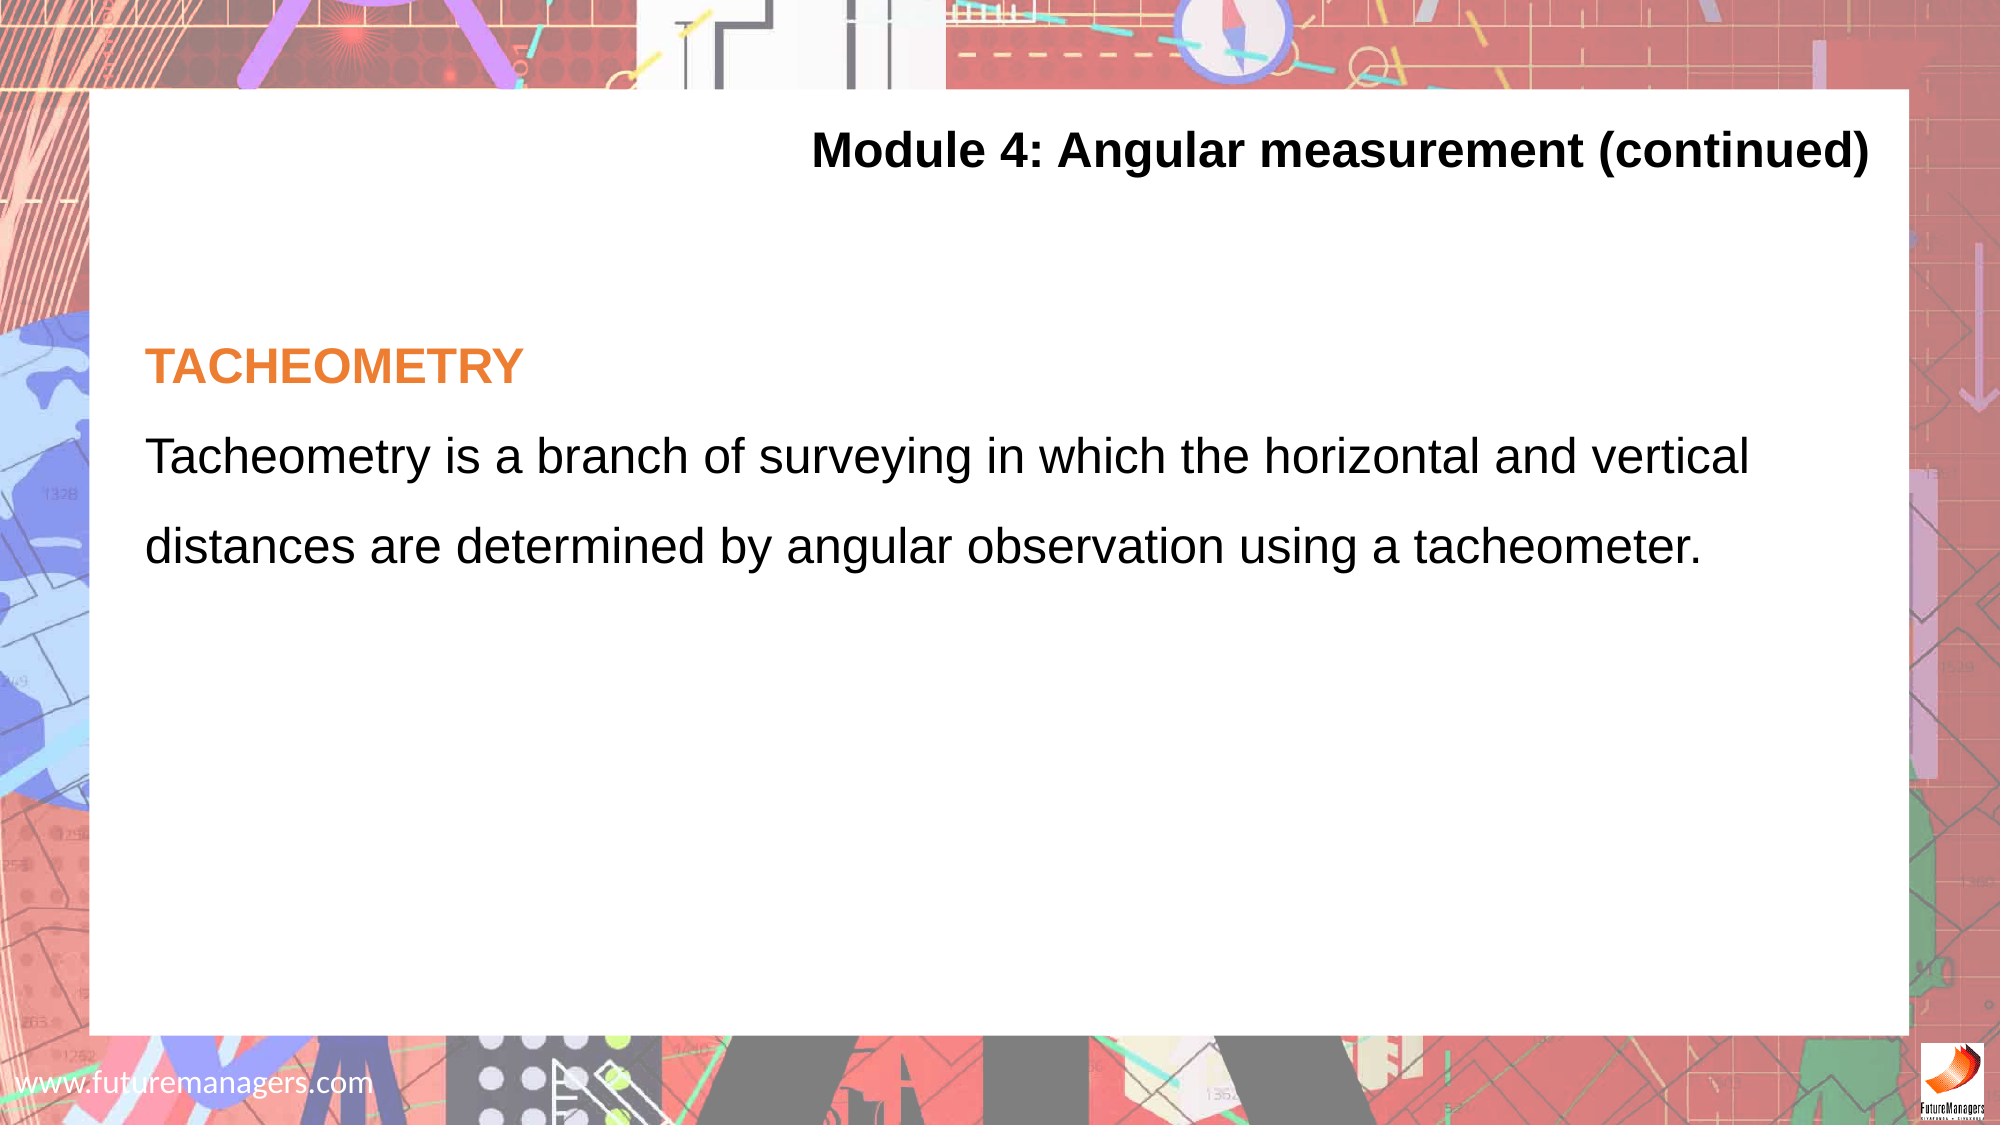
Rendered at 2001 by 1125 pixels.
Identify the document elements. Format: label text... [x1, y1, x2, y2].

picture [1921, 1043, 1984, 1120]
text_box Module 4: Angular measurement (continued) [109, 109, 1886, 185]
text_box [88, 88, 1910, 1037]
text_box TACHEOMETRY Tacheometry is a branch of surveying in which the horizontal and vertical distances are determined by angular observation using a tacheometer. [130, 295, 1869, 581]
text_box www.futuremanagers.com [0, 1052, 1447, 1108]
